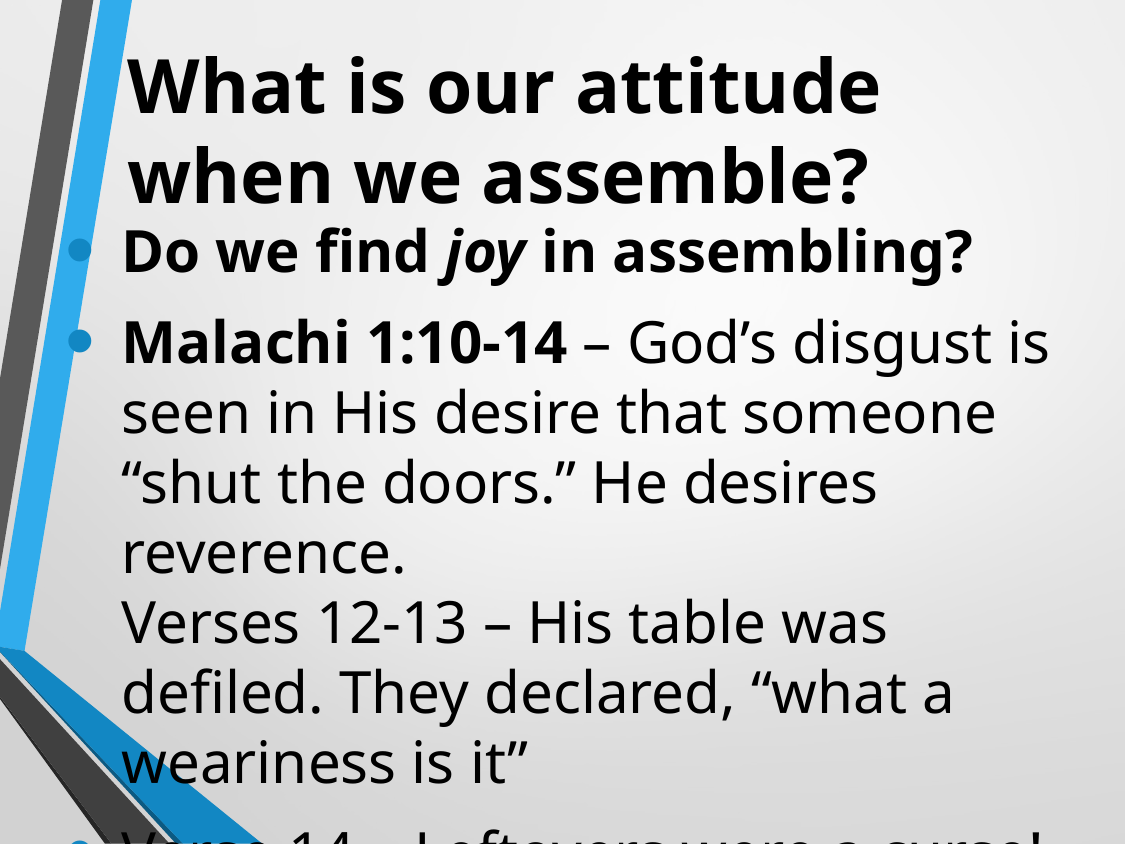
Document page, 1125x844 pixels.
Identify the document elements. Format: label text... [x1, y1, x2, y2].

list Do we find joy in assembling? Malachi 1:10-14 – God’s disgust is seen in His desire that someone “shut the doors.” He desires reverence. Verses 12-13 – His table was defiled. They declared, “what a weariness is it” Verse 14 – Leftovers were a curse! [50, 206, 1093, 844]
text_box What is our attitude when we assemble? [112, 30, 1100, 226]
